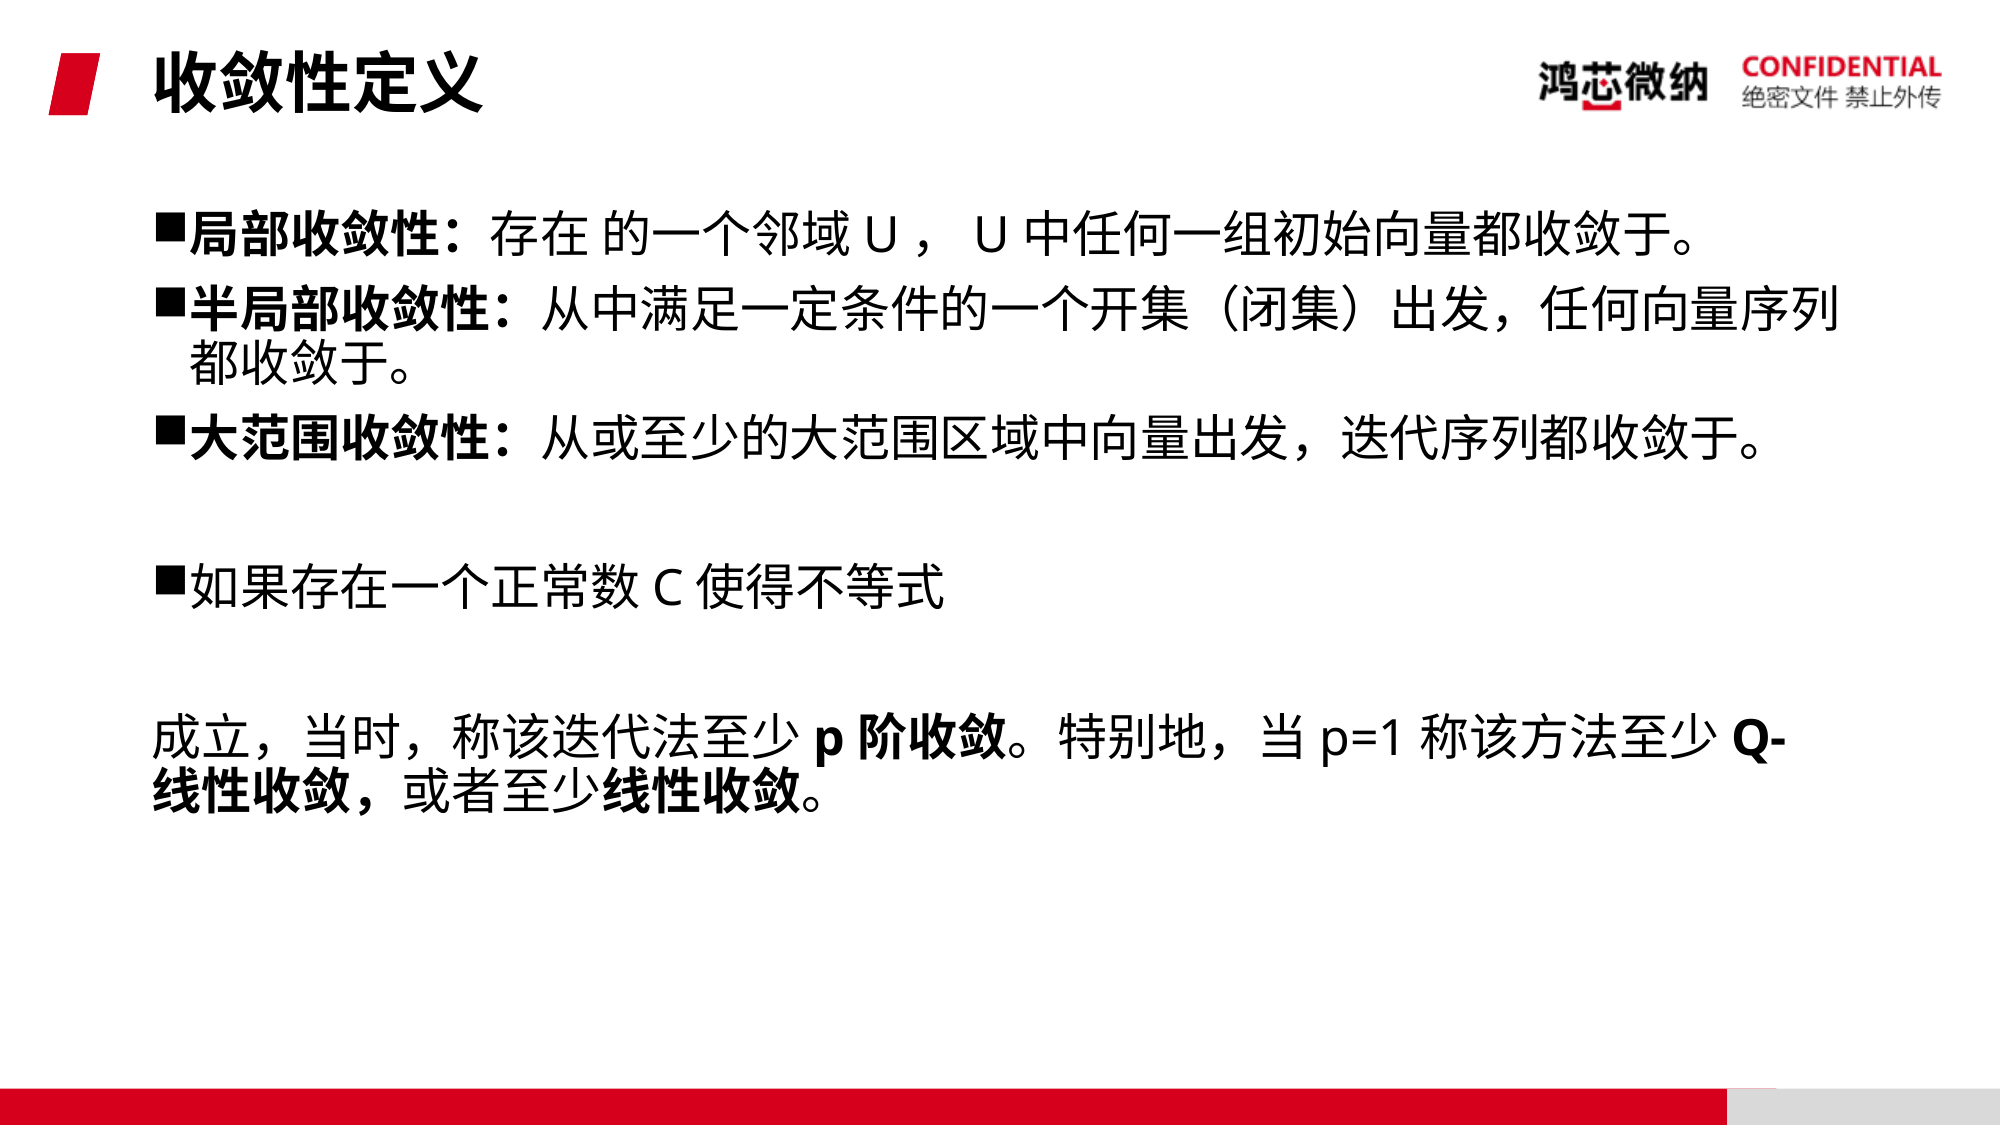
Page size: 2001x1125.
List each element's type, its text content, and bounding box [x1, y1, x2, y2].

title 收敛性定义 [136, 0, 1862, 195]
picture [1265, 0, 1981, 288]
